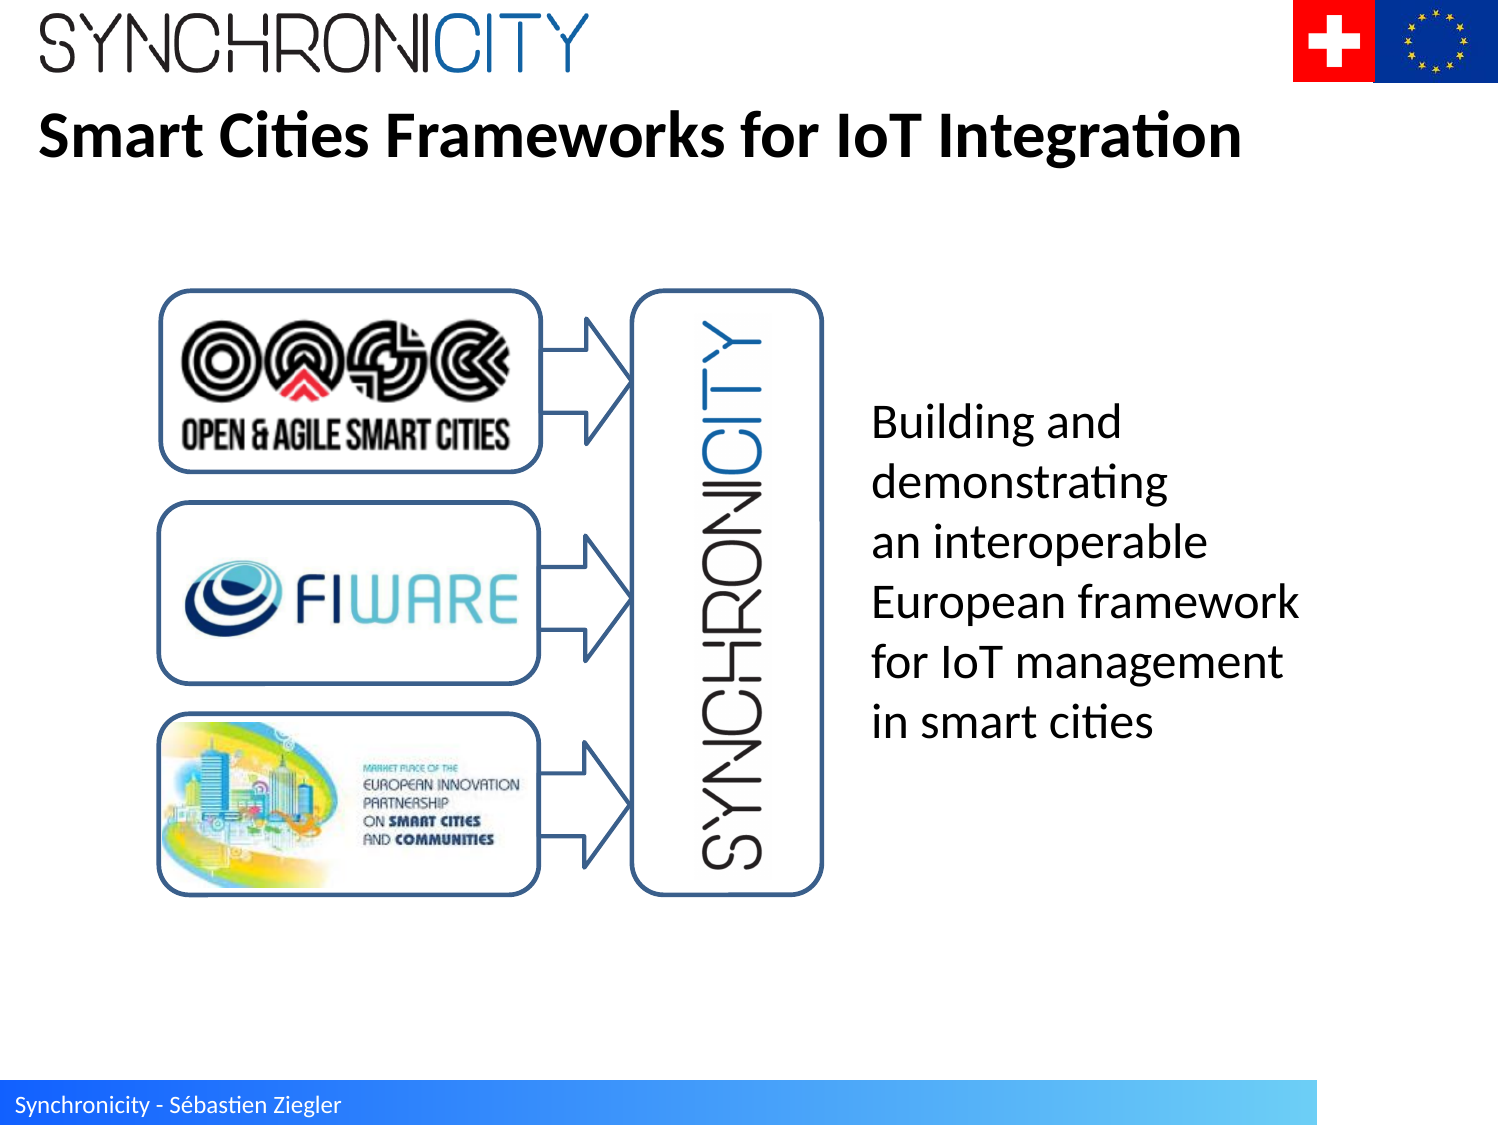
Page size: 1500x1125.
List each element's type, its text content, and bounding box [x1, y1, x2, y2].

text_box [167, 711, 531, 720]
text_box [583, 533, 604, 556]
text_box [629, 645, 824, 897]
text_box [546, 316, 634, 447]
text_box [160, 288, 542, 473]
text_box Synchronicity - Sébastien Ziegler [0, 1078, 1319, 1125]
picture [29, 4, 595, 83]
text_box Building and demonstrating an interoperable European framework for IoT management in smart cities [856, 381, 1447, 756]
picture [449, 557, 1016, 636]
picture [162, 721, 535, 888]
text_box [629, 288, 824, 556]
text_box ​​​​​Smart Cities Frameworks for IoT Integration [24, 83, 1336, 179]
text_box [540, 739, 632, 870]
picture [1293, 0, 1498, 83]
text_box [158, 502, 540, 684]
text_box [583, 645, 600, 664]
